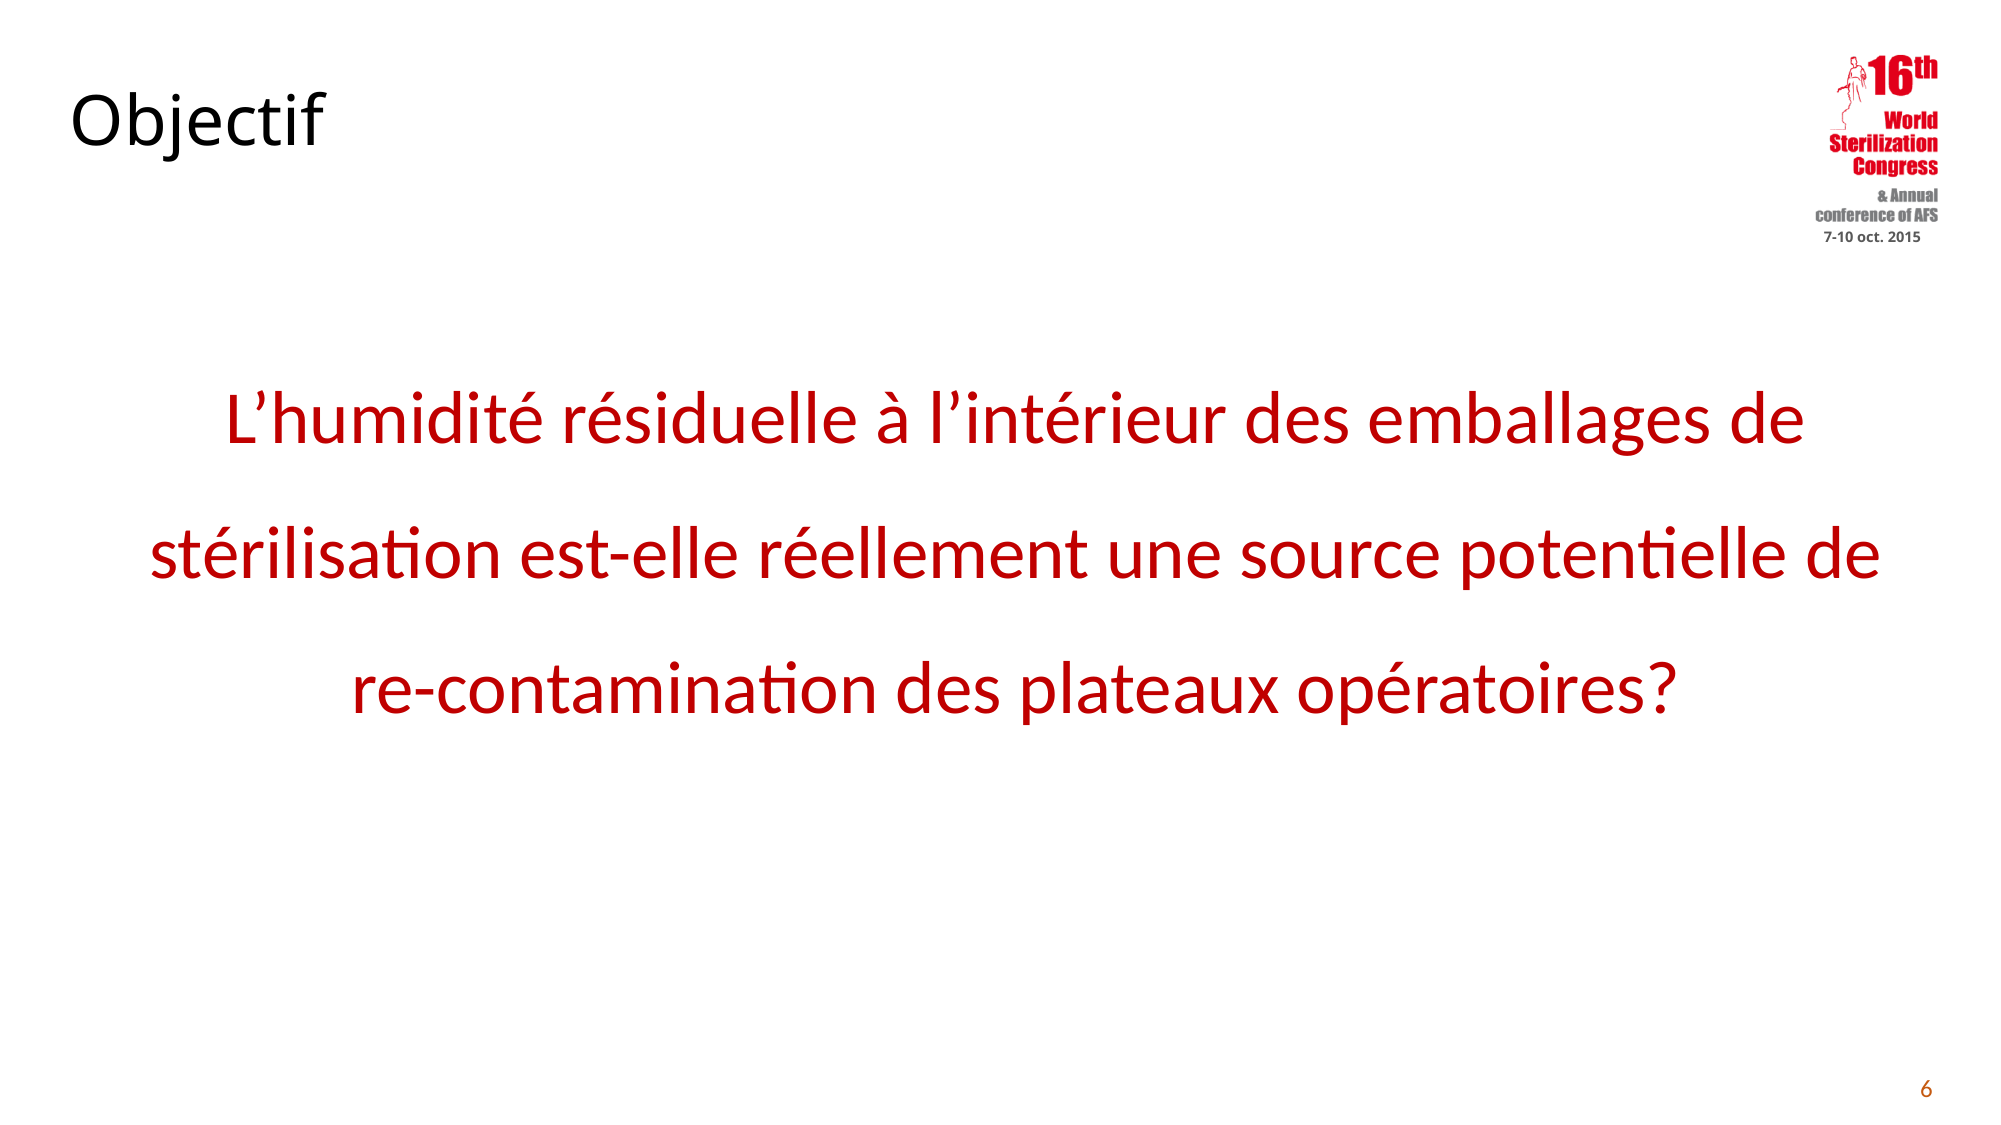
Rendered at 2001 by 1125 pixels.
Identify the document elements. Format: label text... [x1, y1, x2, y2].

slide_number 6 [1781, 1057, 1948, 1118]
text_box 7-10 oct. 2015 [1809, 220, 2000, 253]
title Objectif [54, 78, 1786, 169]
picture [1786, 48, 1967, 229]
list L’humidité résiduelle à l’intérieur des emballages de stérilisation est-elle réellement une source potentielle de re-contamination des plateaux opératoires? [70, 316, 1945, 906]
